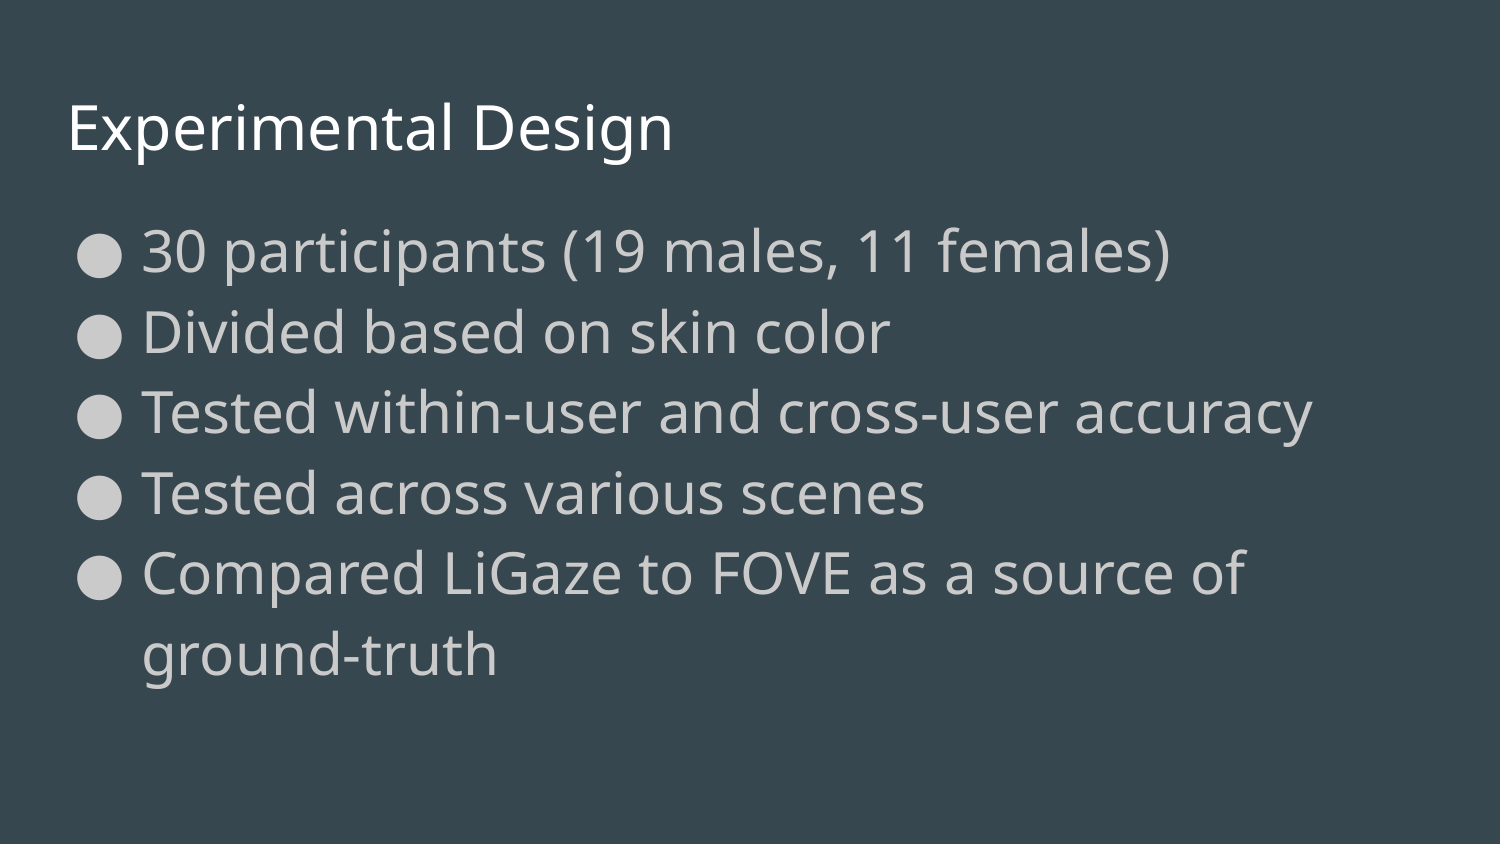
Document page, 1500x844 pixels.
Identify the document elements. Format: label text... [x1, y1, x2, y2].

title Experimental Design [51, 72, 1449, 167]
list 30 participants (19 males, 11 females) Divided based on skin color Tested within-user and cross-user accuracy Tested across various scenes Compared LiGaze to FOVE as a source of ground-truth [51, 189, 1449, 750]
